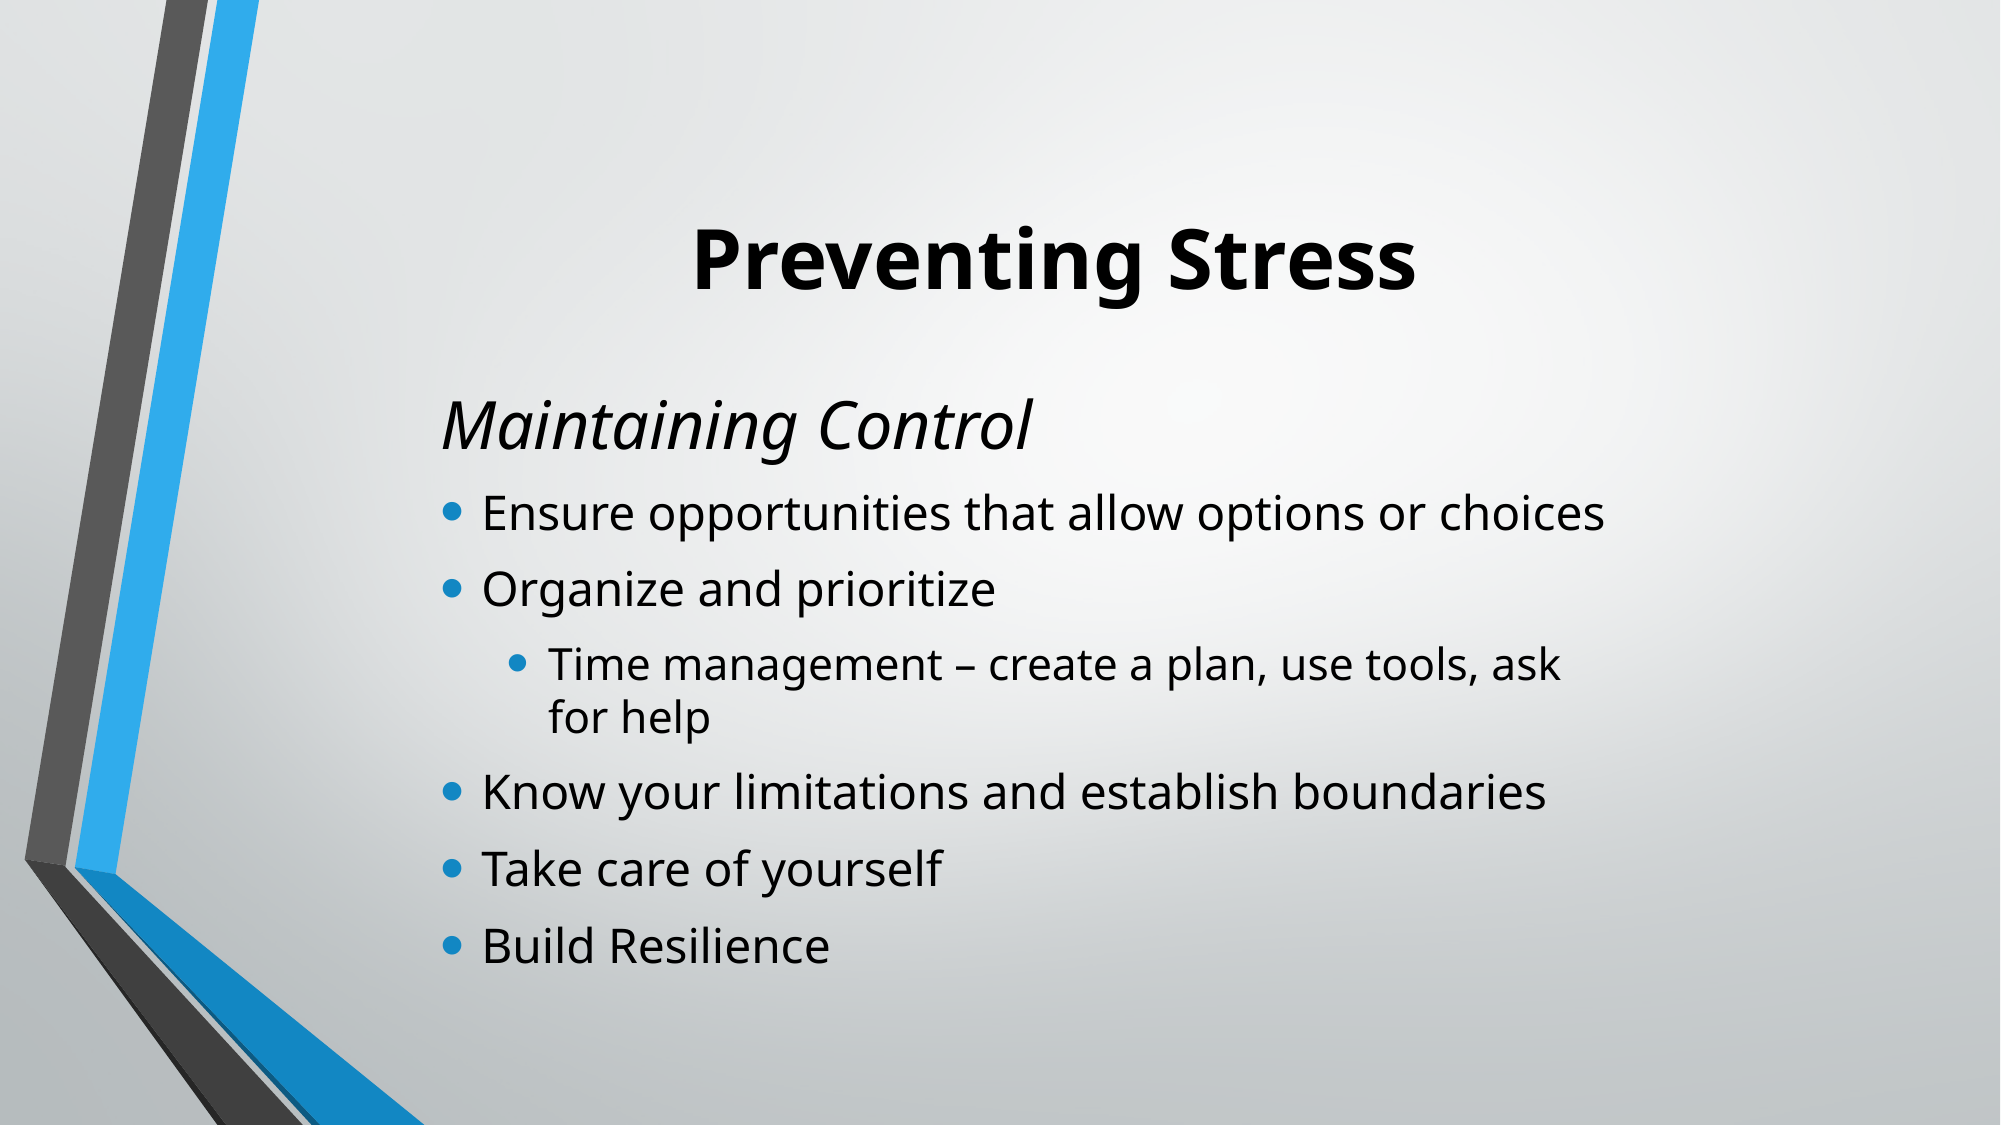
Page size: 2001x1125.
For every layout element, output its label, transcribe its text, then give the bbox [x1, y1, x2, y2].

list Maintaining Control Ensure opportunities that allow options or choices Organize and prioritize Time management – create a plan, use tools, ask for help Know your limitations and establish boundaries Take care of yourself Build Resilience [425, 375, 1641, 988]
title Preventing Stress [243, 112, 1887, 400]
